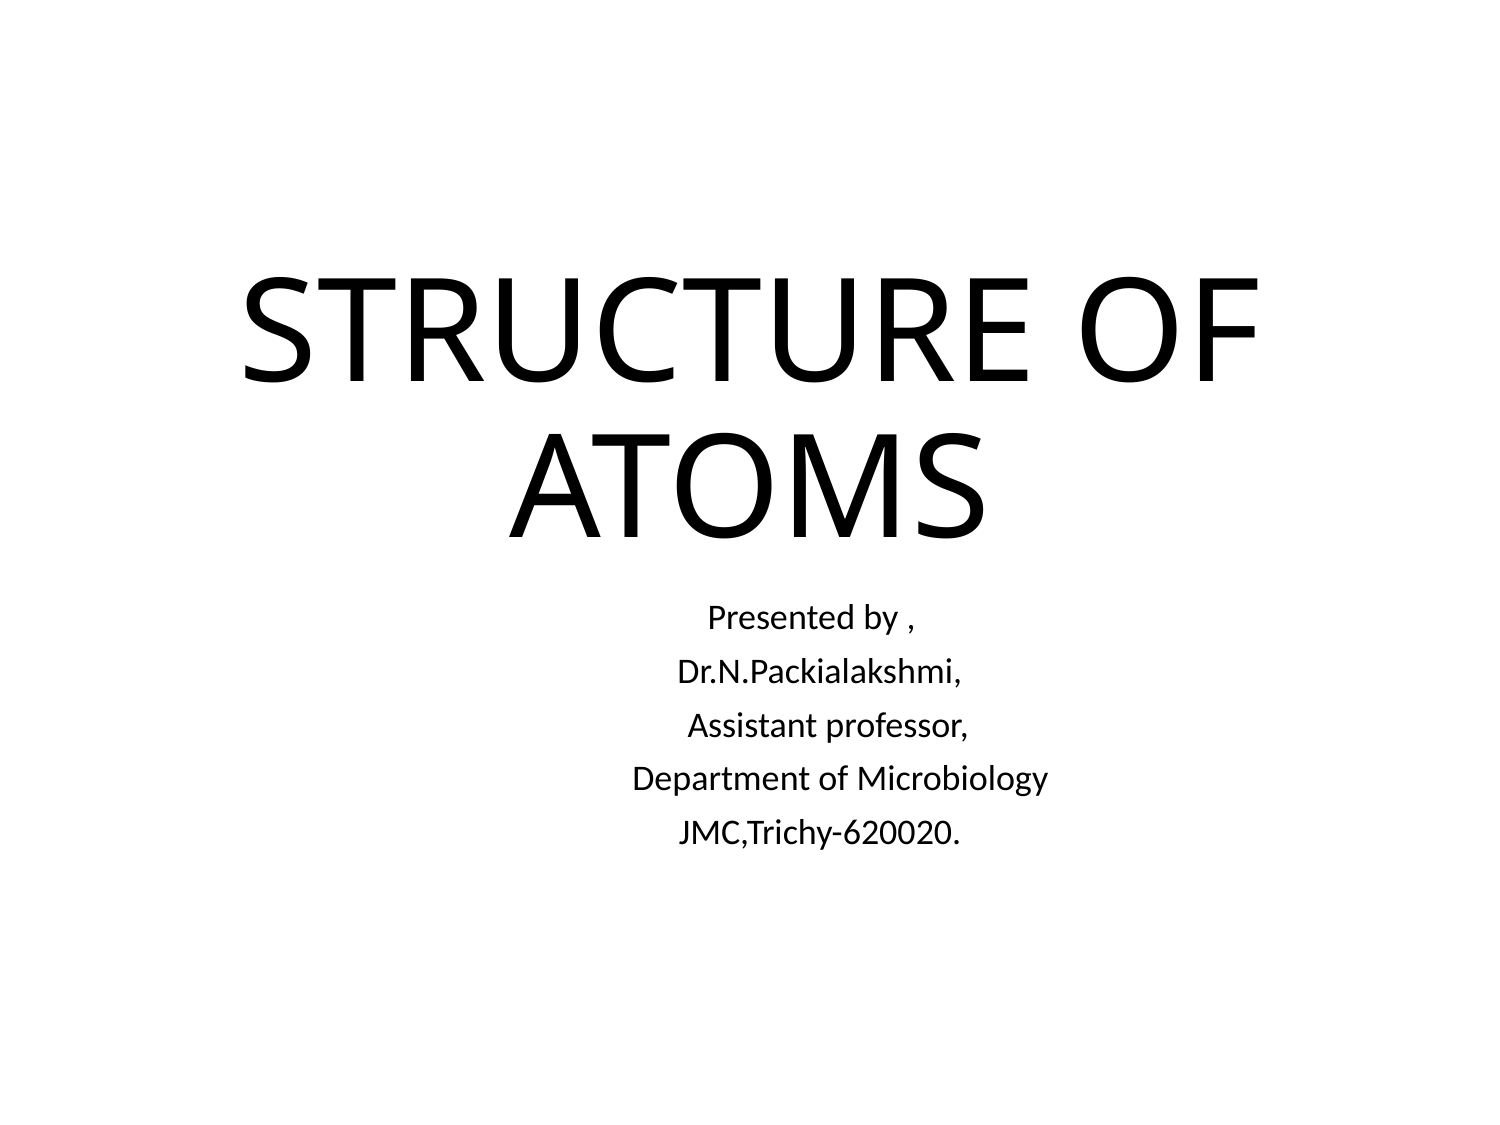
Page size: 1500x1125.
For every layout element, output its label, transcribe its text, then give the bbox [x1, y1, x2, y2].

subtitle Presented by , Dr.N.Packialakshmi, Assistant professor, Department of Microbiology JMC,Trichy-620020. [187, 590, 1313, 863]
title STRUCTURE OF ATOMS [112, 184, 1388, 576]
